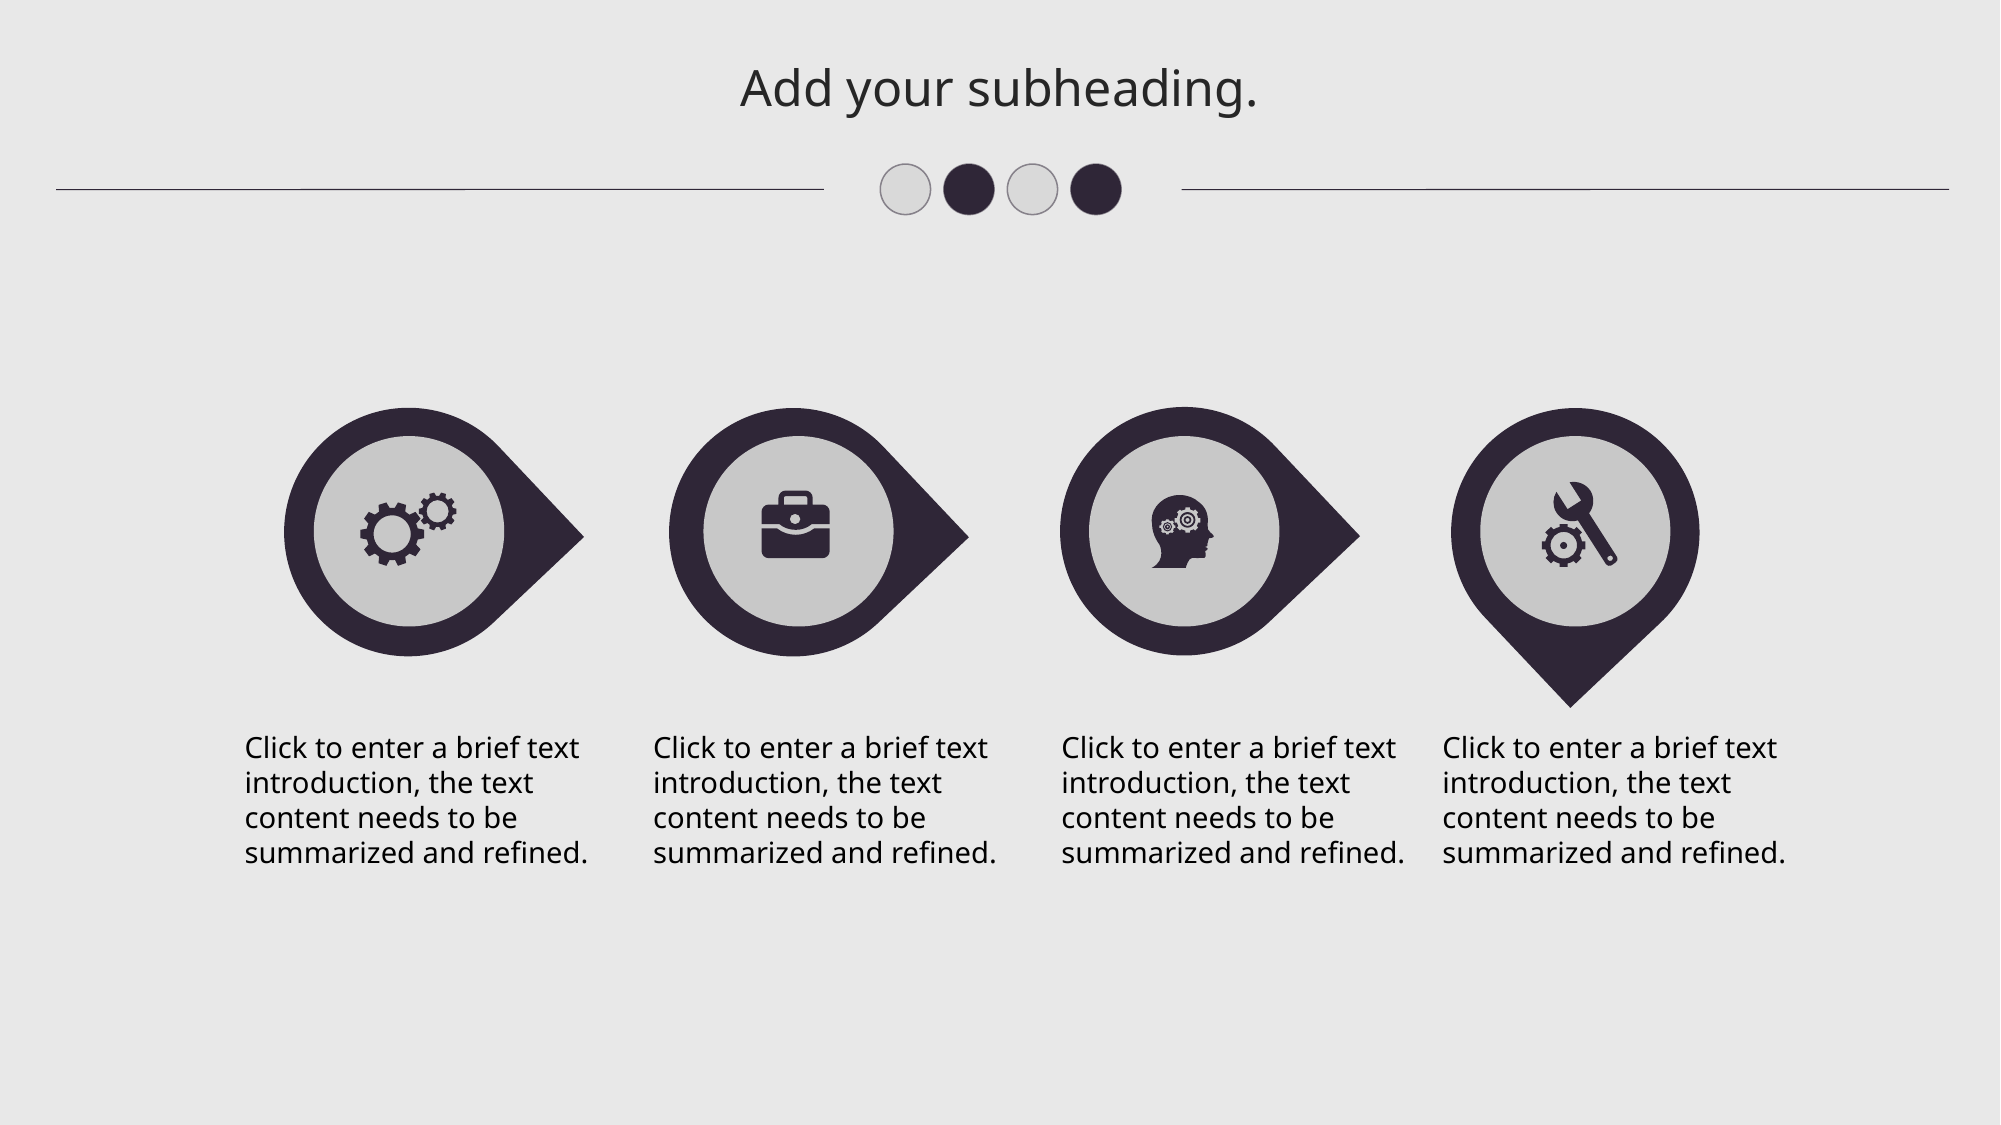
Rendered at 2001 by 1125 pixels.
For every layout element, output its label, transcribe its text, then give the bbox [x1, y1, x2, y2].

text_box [1541, 480, 1618, 567]
text_box [1060, 406, 1361, 656]
text_box [1451, 408, 1700, 708]
text_box Add your subheading. [725, 49, 1275, 124]
text_box [669, 408, 969, 657]
text_box Click to enter a brief text introduction, the text content needs to be summarized and refined. [1046, 721, 1427, 912]
text_box Click to enter a brief text introduction, the text content needs to be summarized and refined. [1427, 721, 1817, 912]
text_box Click to enter a brief text introduction, the text content needs to be summarized and refined. [229, 721, 614, 957]
text_box [1480, 436, 1671, 627]
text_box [360, 492, 457, 566]
text_box [284, 407, 585, 657]
text_box [313, 436, 505, 627]
text_box Click to enter a brief text introduction, the text content needs to be summarized and refined. [638, 721, 1032, 939]
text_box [761, 490, 830, 559]
text_box [703, 436, 894, 627]
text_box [1151, 494, 1217, 568]
text_box [1089, 436, 1280, 627]
